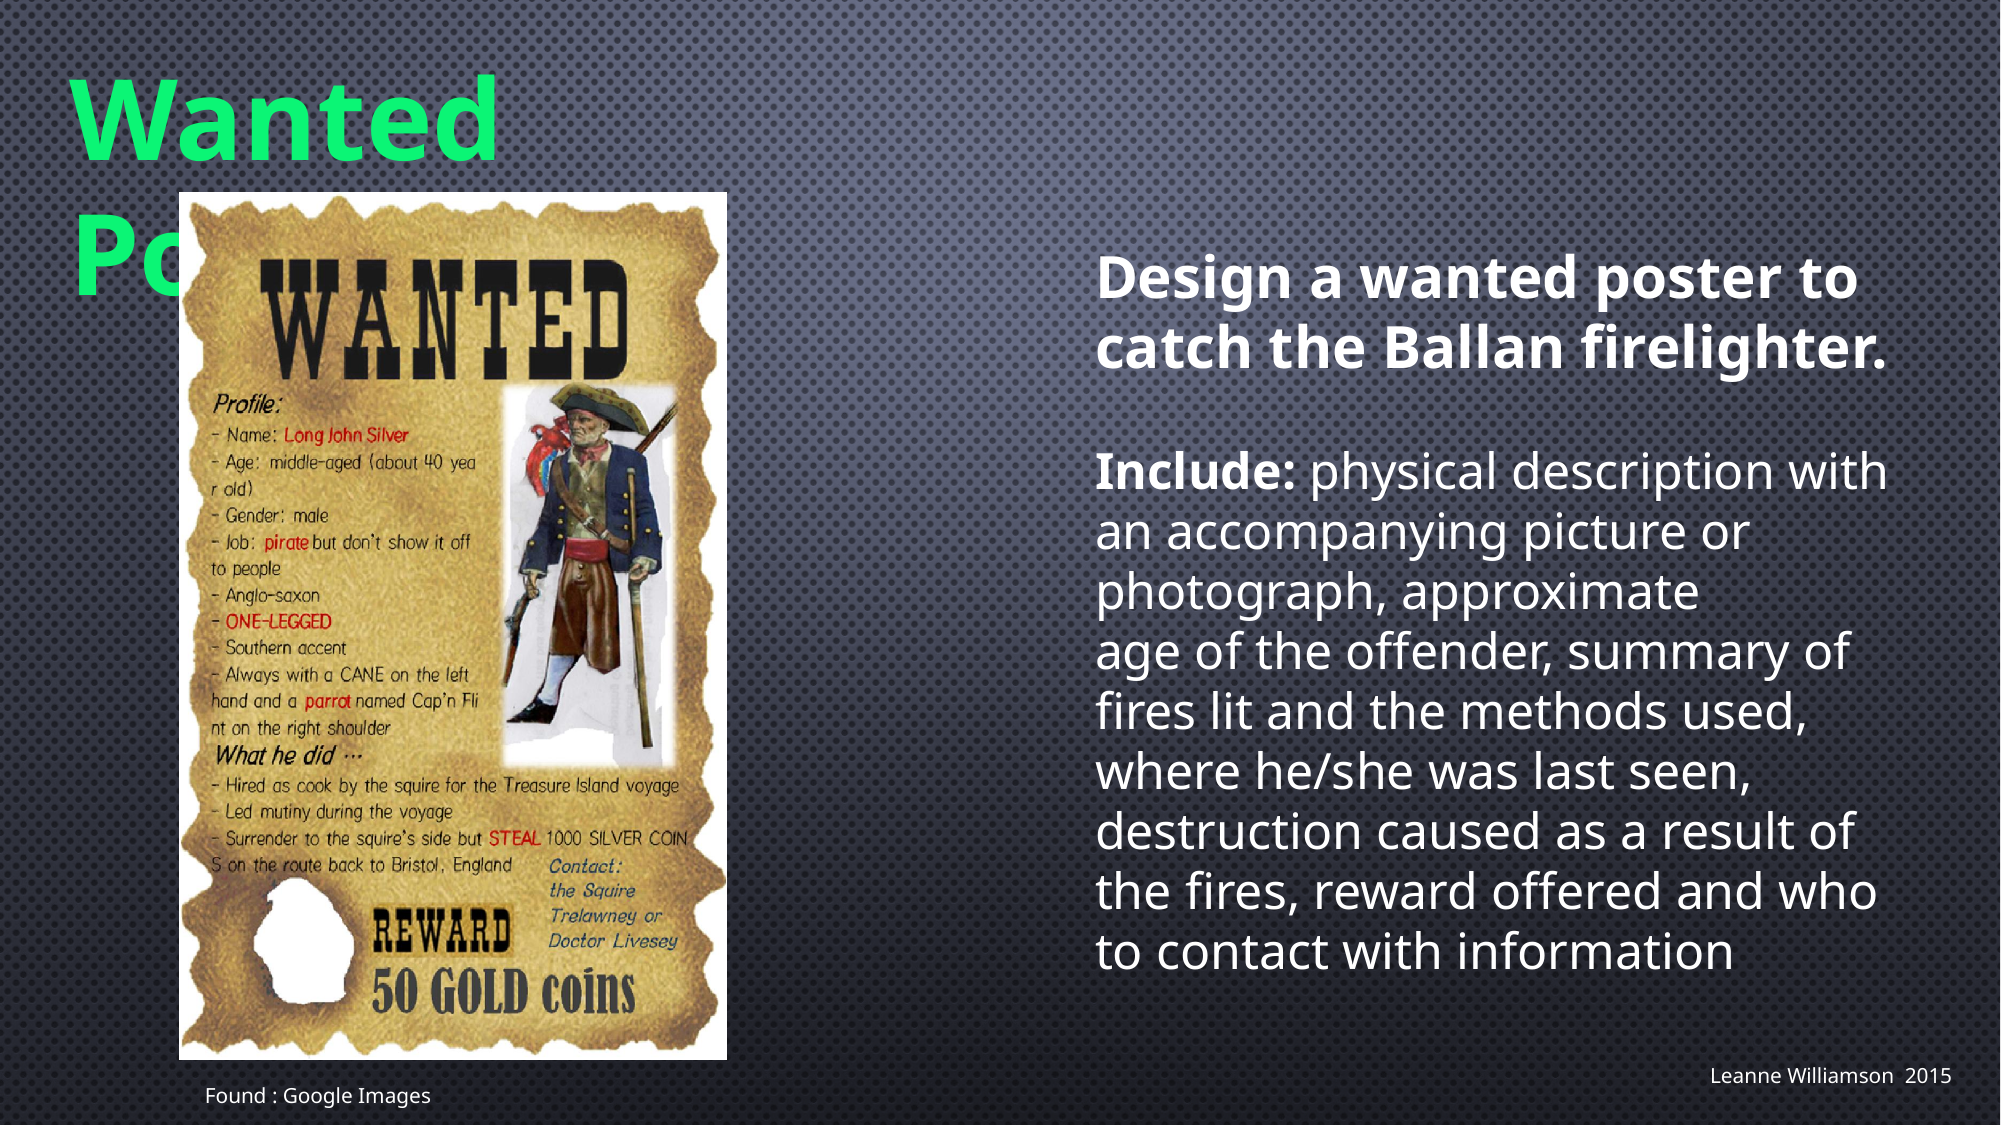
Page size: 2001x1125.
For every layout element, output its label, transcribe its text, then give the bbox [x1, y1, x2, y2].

text_box Found : Google Images [190, 1075, 446, 1116]
text_box Design a wanted poster to catch the Ballan firelighter. Include: physical description with an accompanying picture or photograph, approximate age of the offender, summary of fires lit and the methods used, where he/she was last seen, destruction caused as a result of the fires, reward offered and who to contact with information [1080, 232, 1942, 988]
picture [179, 191, 728, 1061]
text_box Wanted Poster…. [54, 40, 1025, 326]
text_box Leanne Williamson 2015 [1695, 1055, 1967, 1096]
